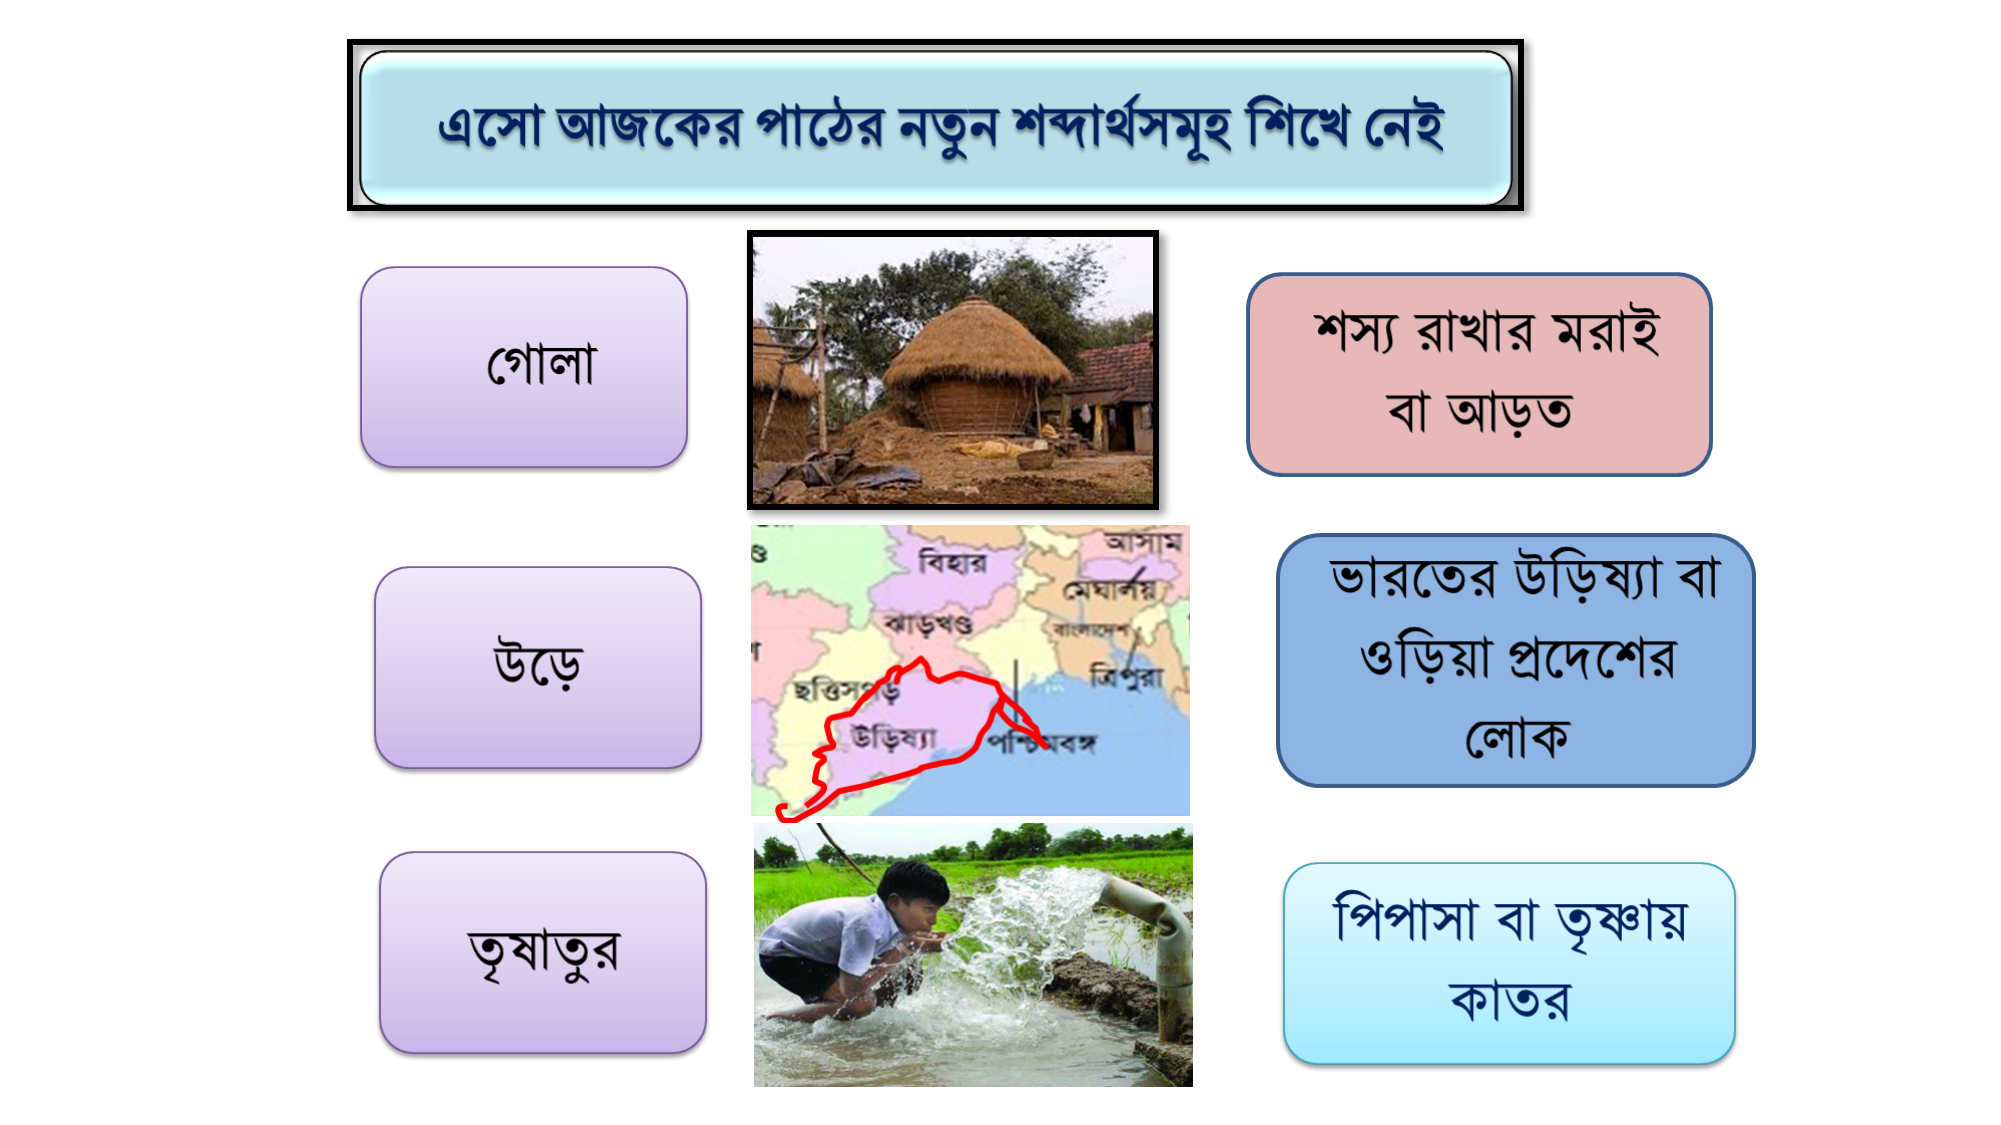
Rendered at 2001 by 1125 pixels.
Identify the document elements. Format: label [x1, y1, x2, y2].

picture [353, 44, 1518, 205]
picture [1276, 519, 1760, 821]
picture [753, 236, 1154, 504]
picture [1276, 858, 1743, 1094]
picture [1245, 272, 1713, 495]
picture [751, 525, 1193, 1087]
picture [353, 261, 695, 479]
picture [367, 562, 709, 779]
picture [372, 847, 714, 1064]
